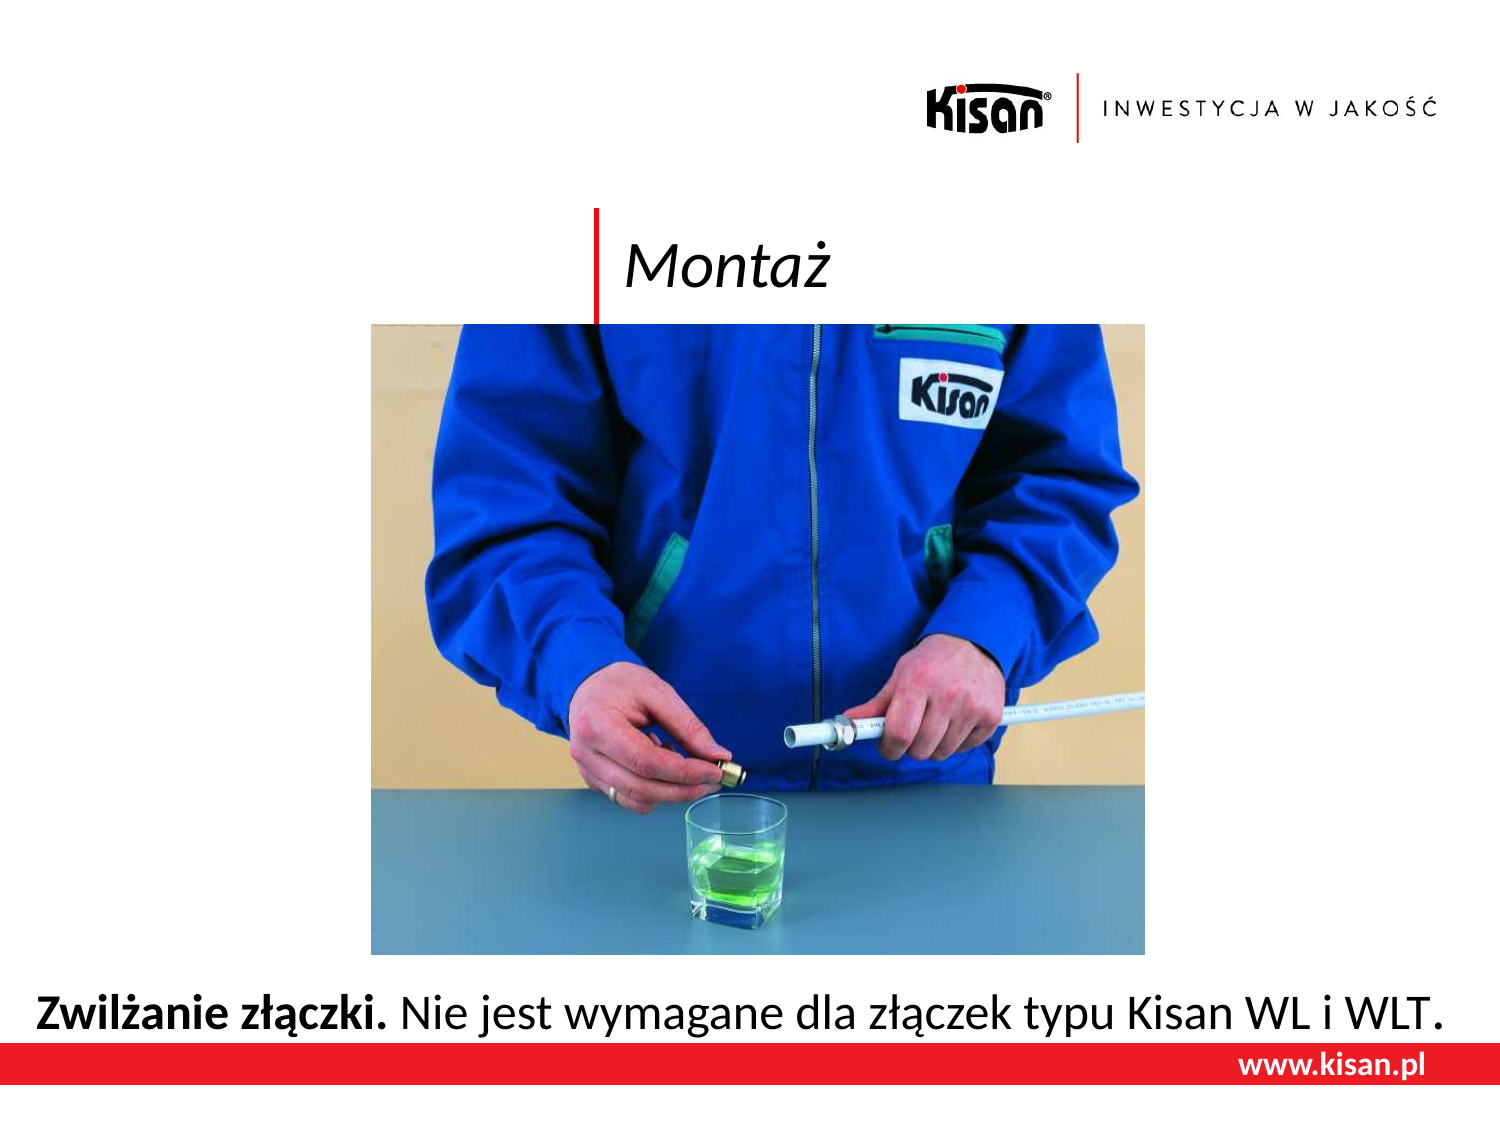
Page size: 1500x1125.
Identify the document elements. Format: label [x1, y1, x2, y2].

picture [371, 323, 1145, 955]
text_box [0, 73, 1500, 1091]
